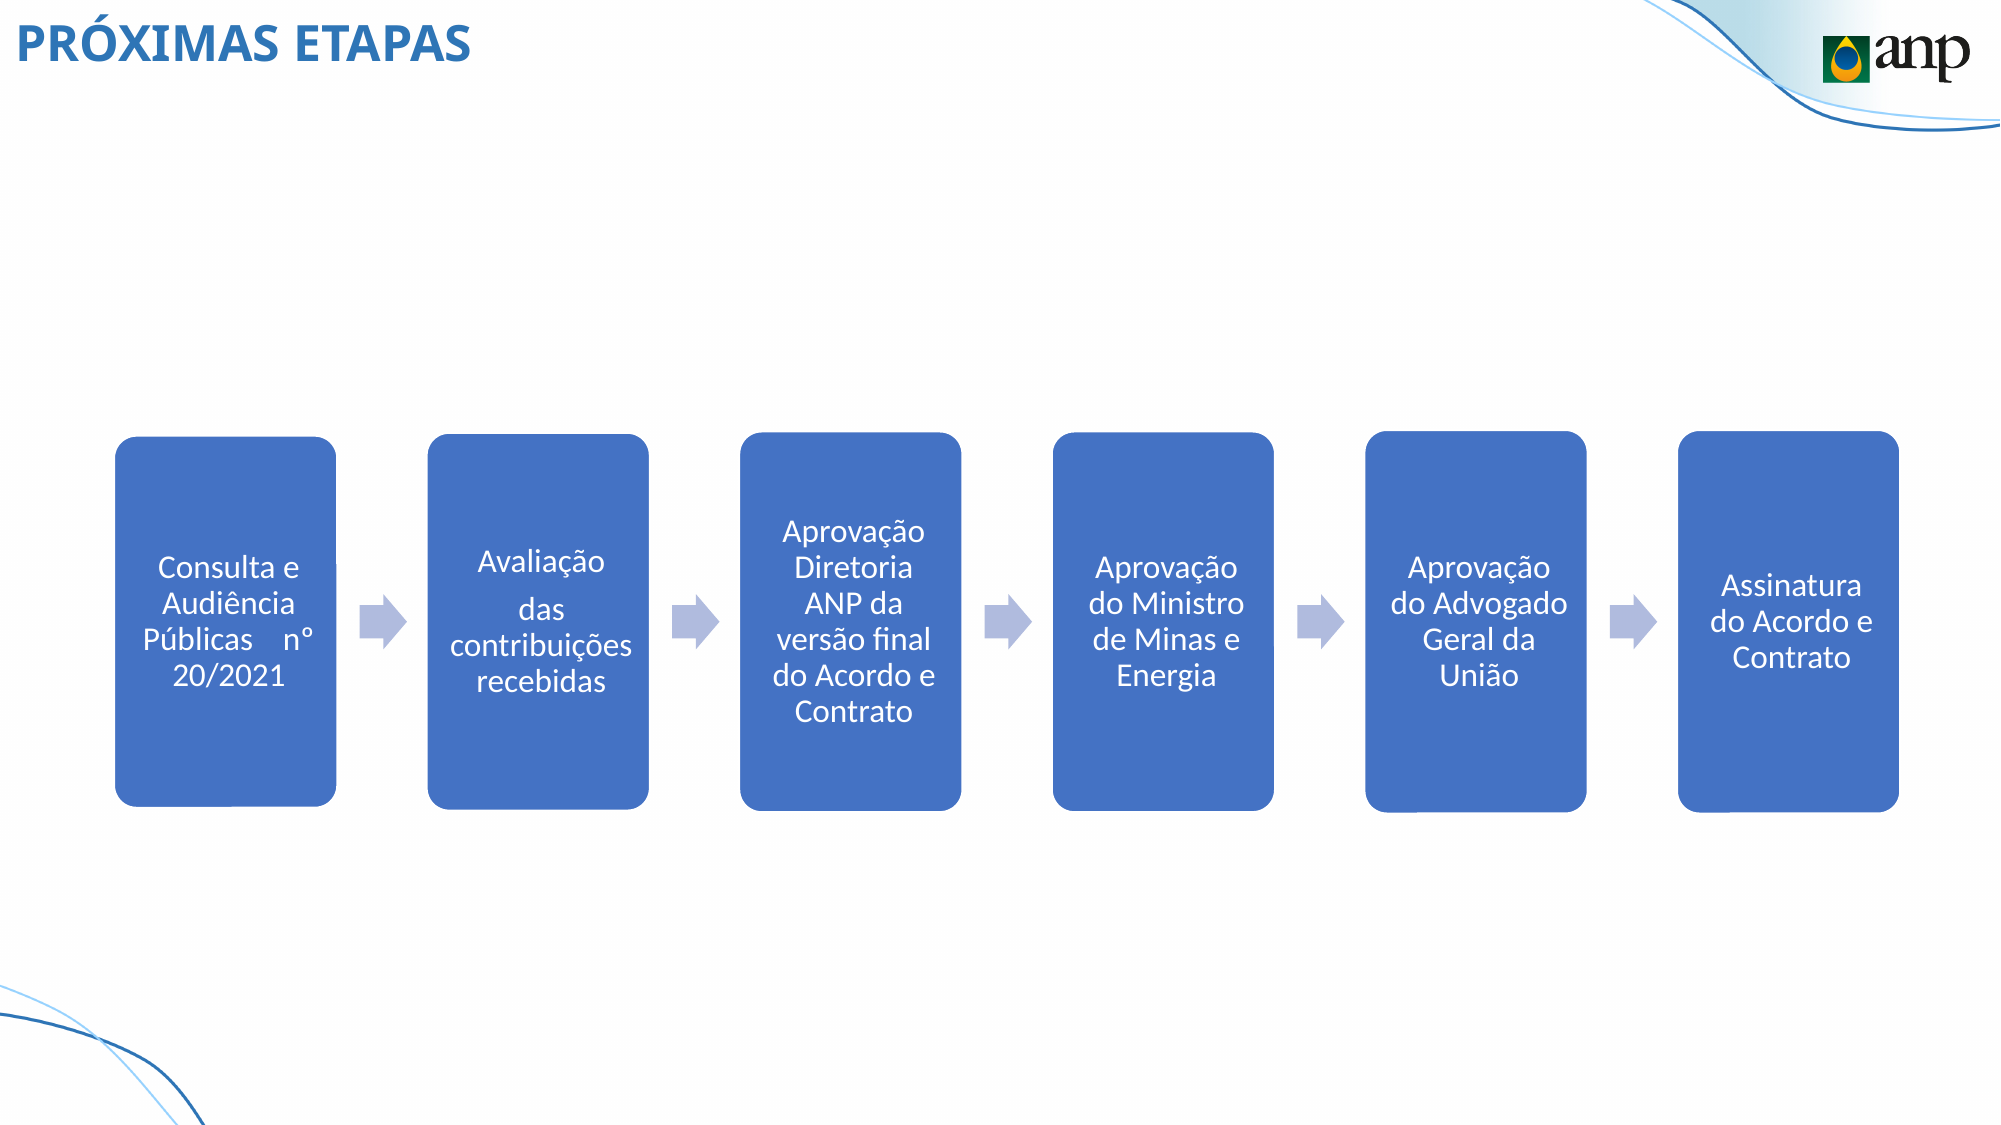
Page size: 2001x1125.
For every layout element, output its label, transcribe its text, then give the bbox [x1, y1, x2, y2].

text_box PRÓXIMAS ETAPAS [0, 0, 1559, 90]
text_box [113, 118, 1901, 1125]
picture [0, 0, 2000, 1125]
